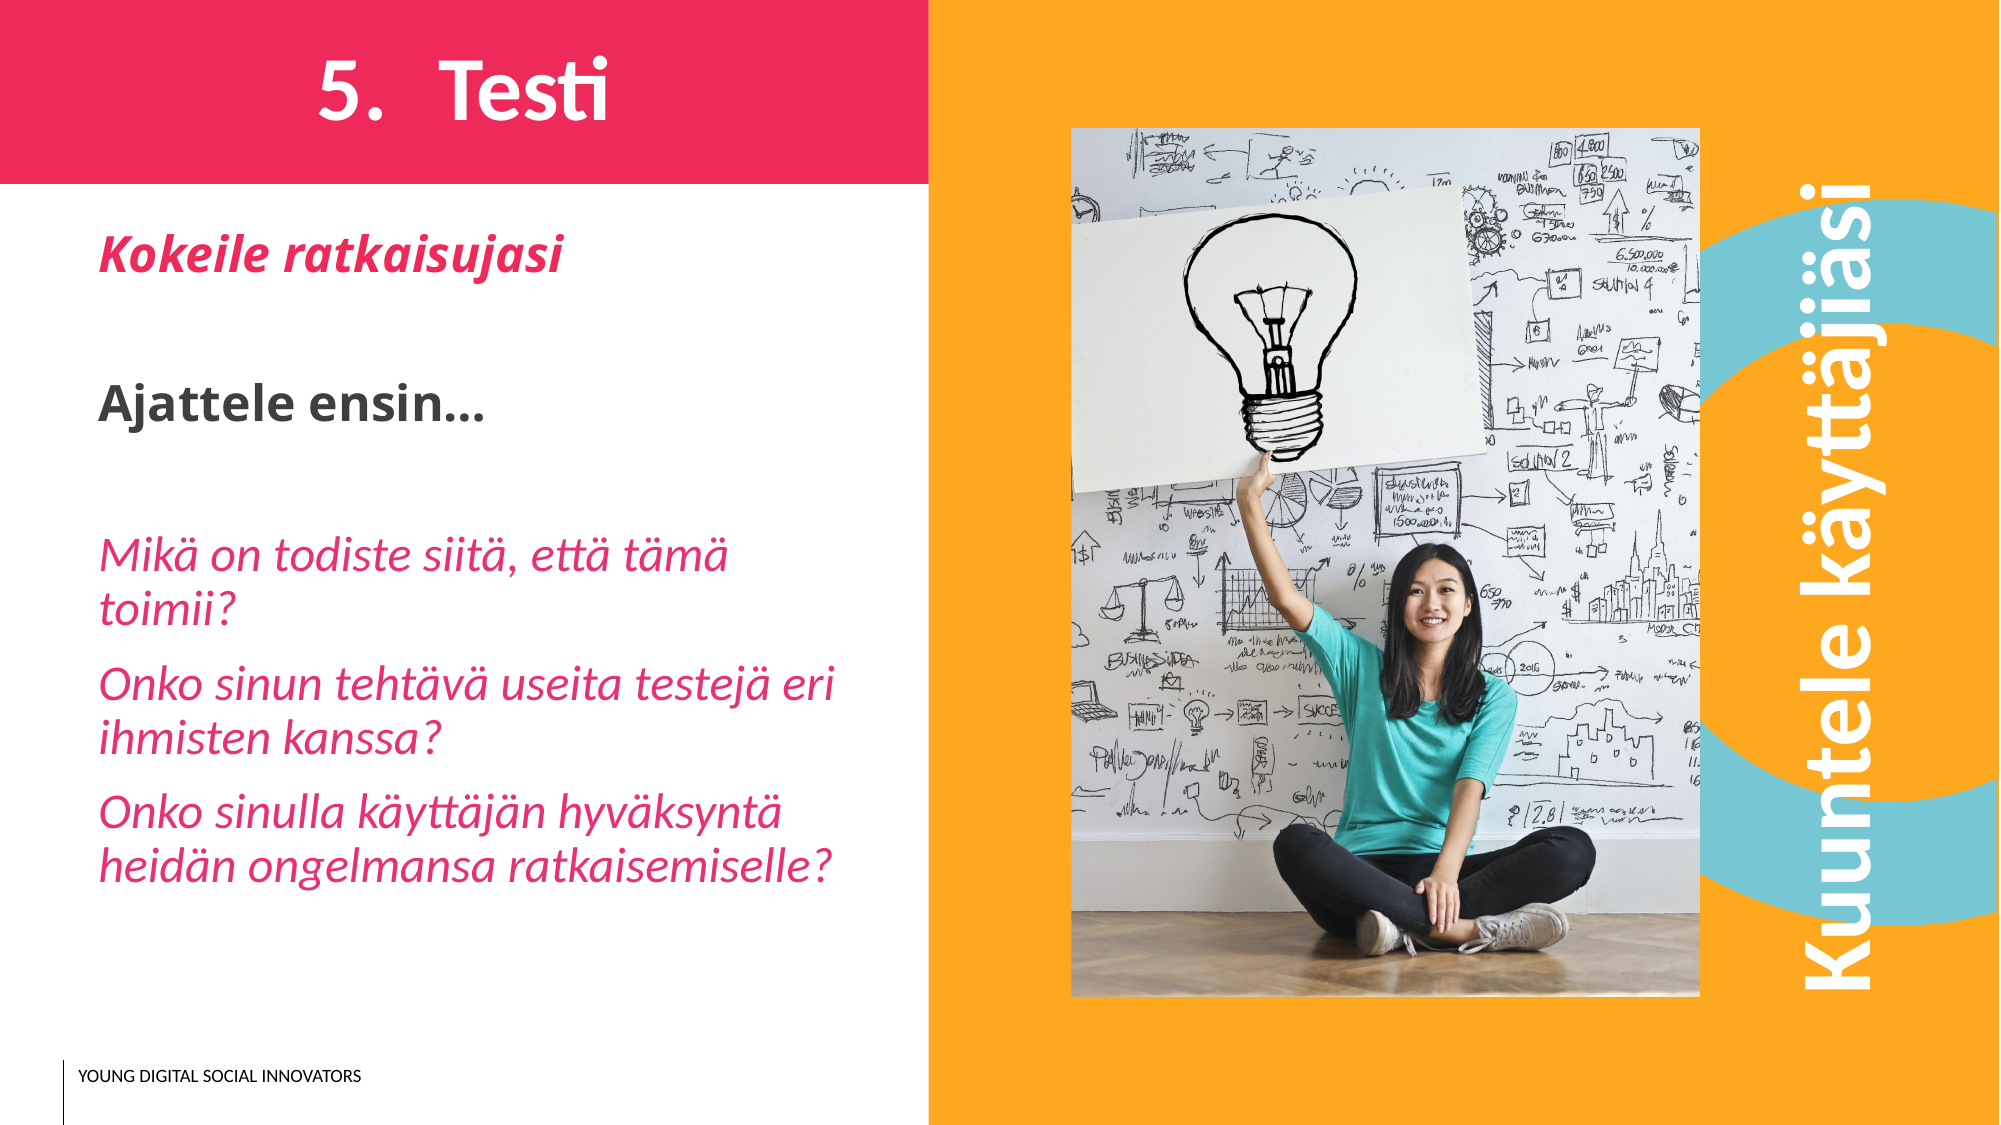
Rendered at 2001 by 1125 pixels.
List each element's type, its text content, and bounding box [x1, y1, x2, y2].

picture [1071, 128, 1701, 997]
text_box Testi [0, 0, 929, 184]
list Kuuntele käyttäjiäsi [1776, 57, 1995, 1010]
list Kokeile ratkaisujasi Ajattele ensin… Mikä on todiste siitä, että tämä toimii? Onko sinun tehtävä useita testejä eri ihmisten kanssa? Onko sinulla käyttäjän hyväksyntä heidän ongelmansa ratkaisemiselle? [83, 221, 877, 904]
